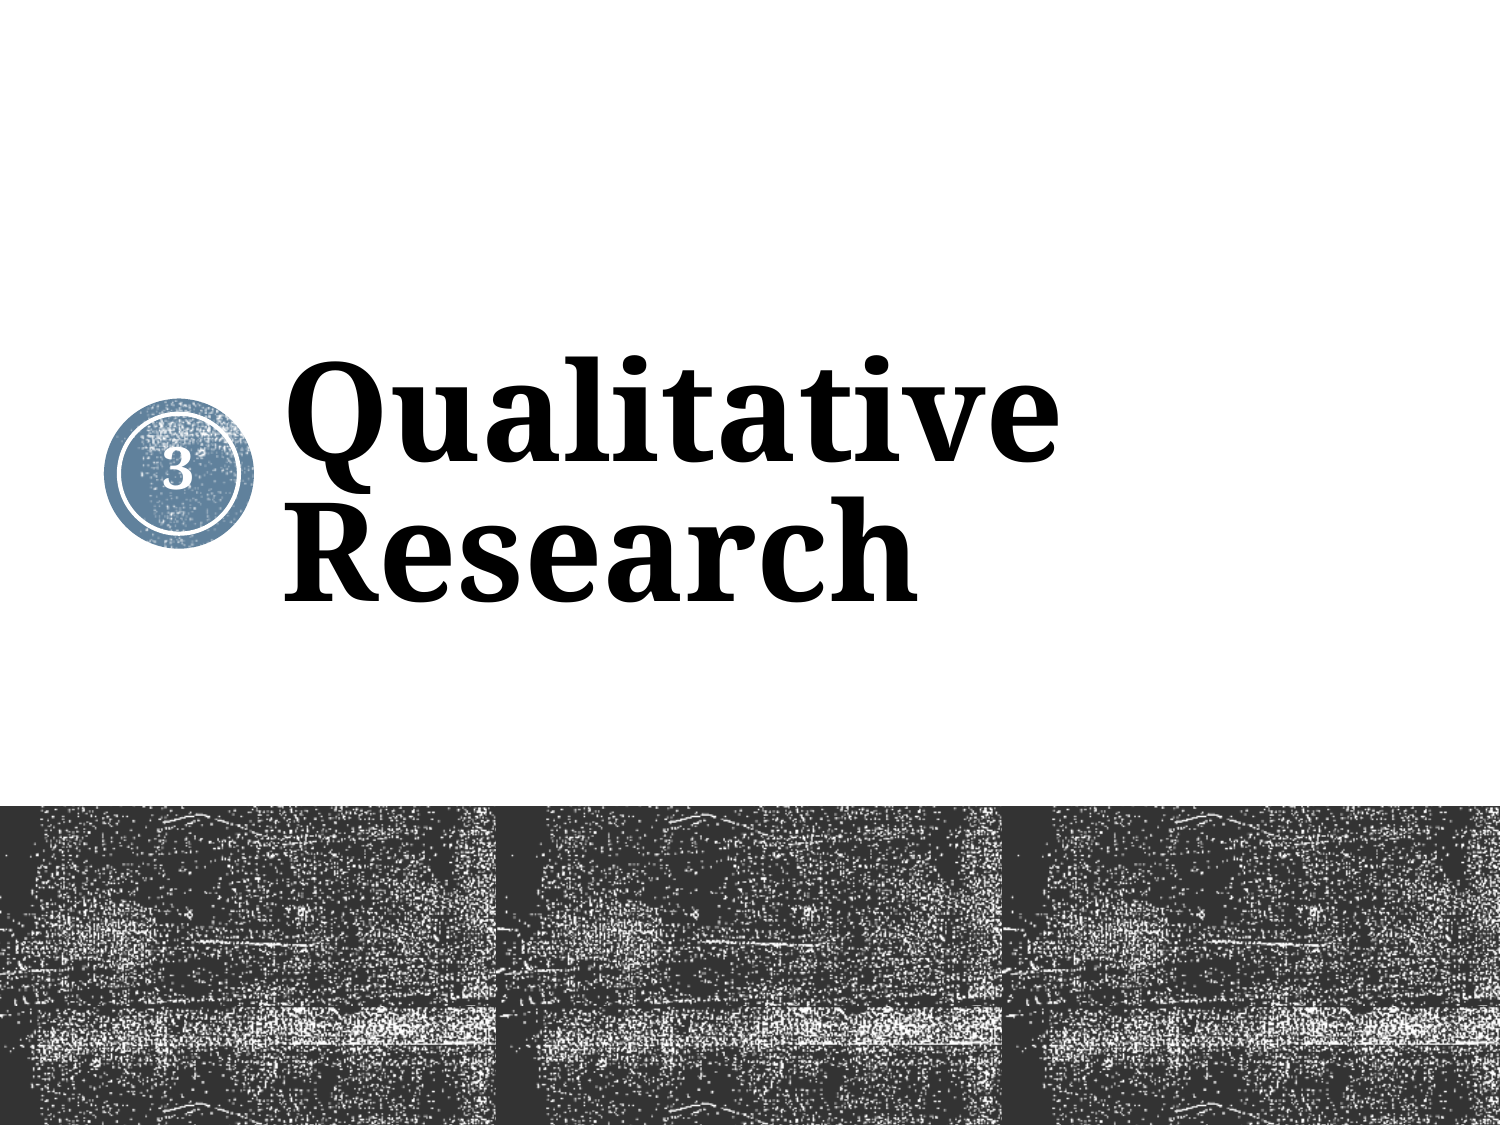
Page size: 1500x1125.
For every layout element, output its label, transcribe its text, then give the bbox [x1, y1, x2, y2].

slide_number 3 [105, 411, 253, 530]
title Qualitative Research [266, 201, 1409, 779]
